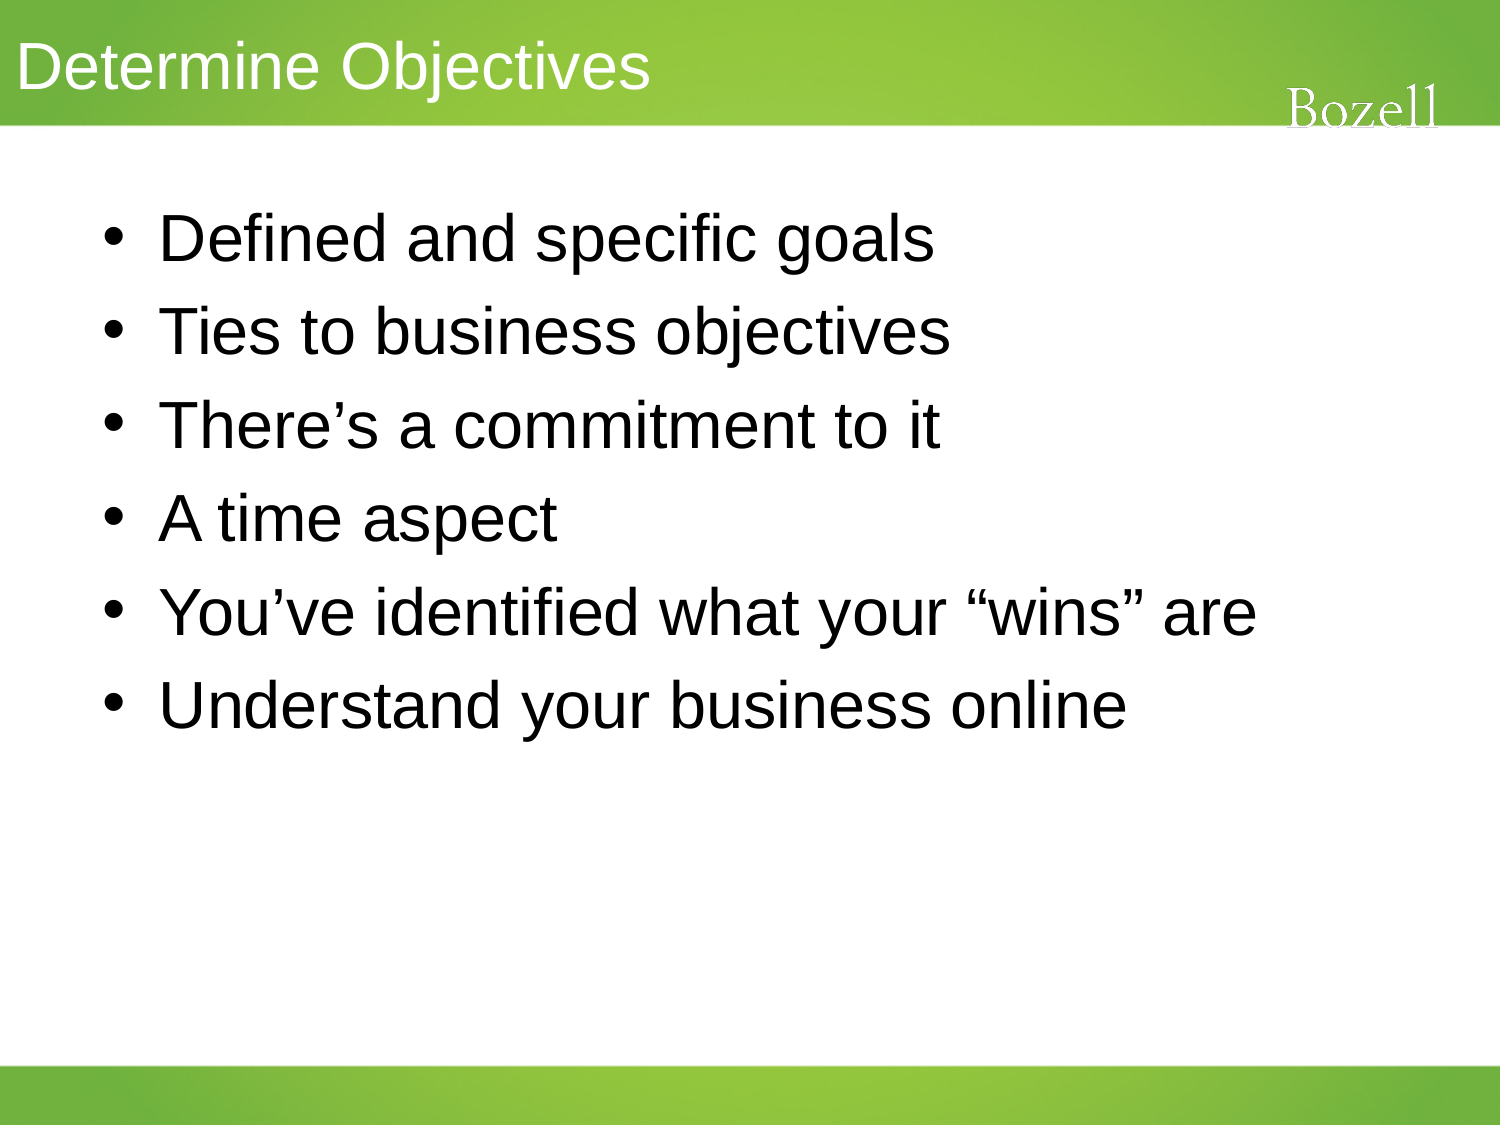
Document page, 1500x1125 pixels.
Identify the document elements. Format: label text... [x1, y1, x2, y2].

title Determine Objectives [0, 0, 1351, 126]
list Defined and specific goals Ties to business objectives There’s a commitment to it A time aspect You’ve identified what your “wins” are Understand your business online [87, 187, 1438, 988]
picture [0, 0, 1500, 1125]
